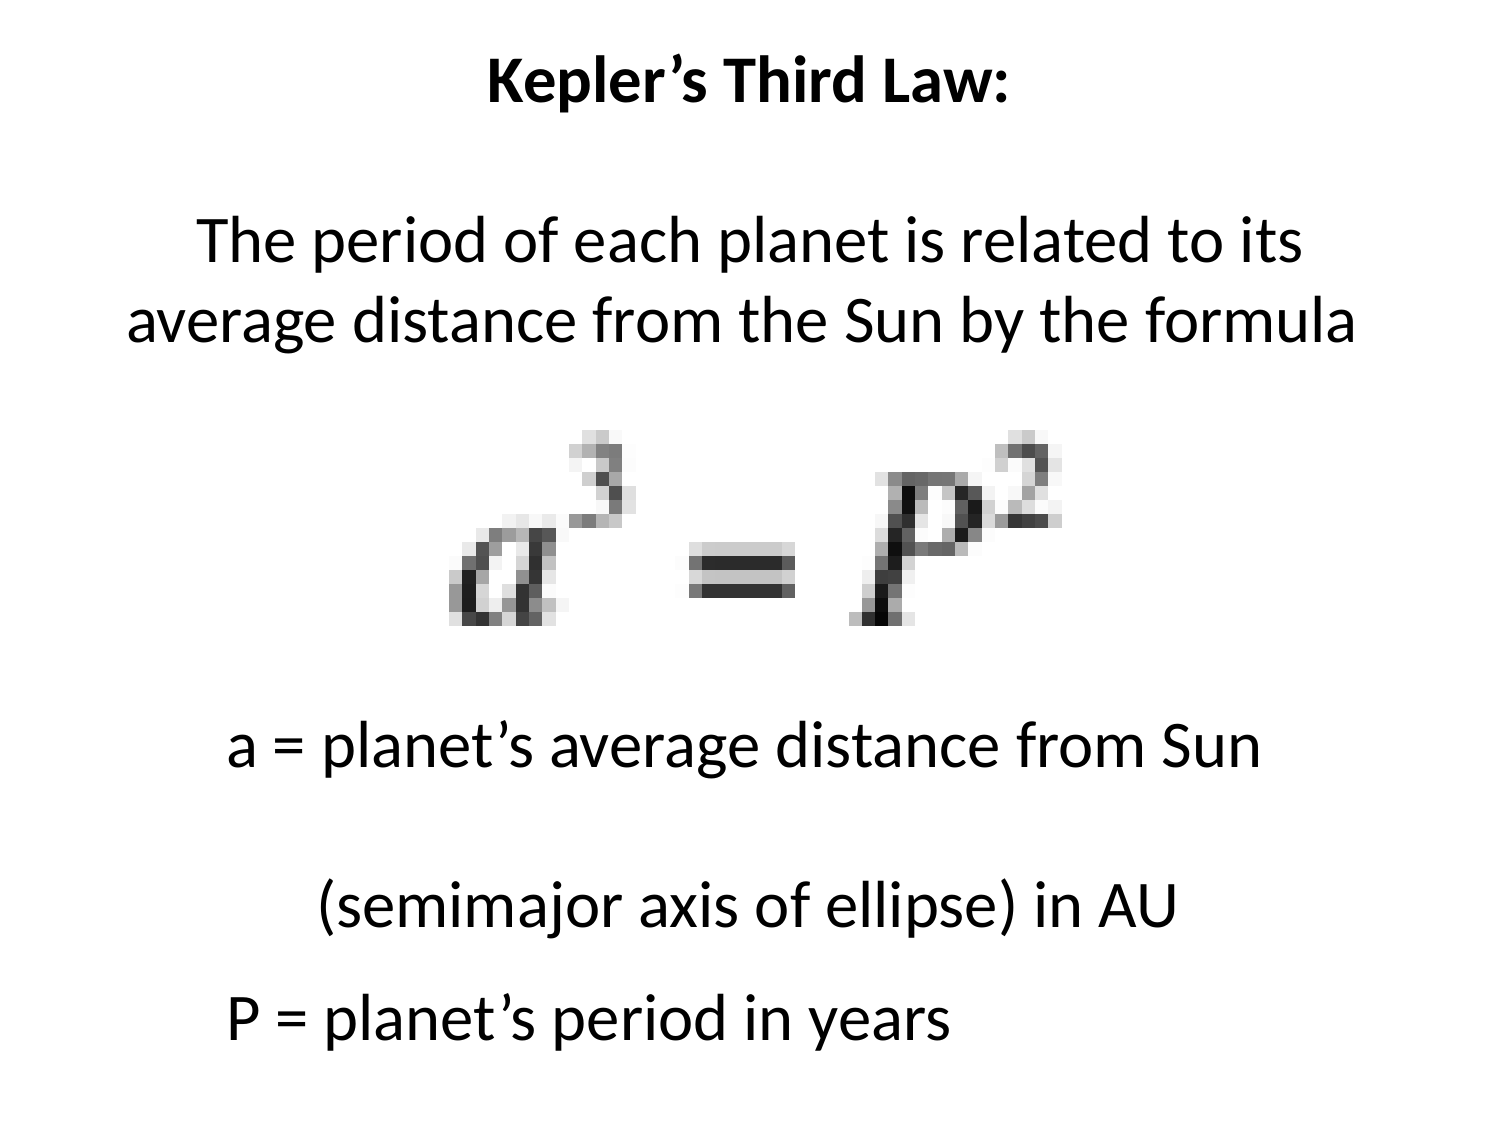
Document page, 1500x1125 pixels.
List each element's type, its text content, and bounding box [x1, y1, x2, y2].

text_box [423, 388, 1077, 656]
title Kepler’s Third Law: The period of each planet is related to its average distance from the Sun by the formula [90, 38, 1410, 353]
text_box a = planet’s average distance from Sun (semimajor axis of ellipse) in AU P = planet’s period in years [211, 693, 1289, 1062]
